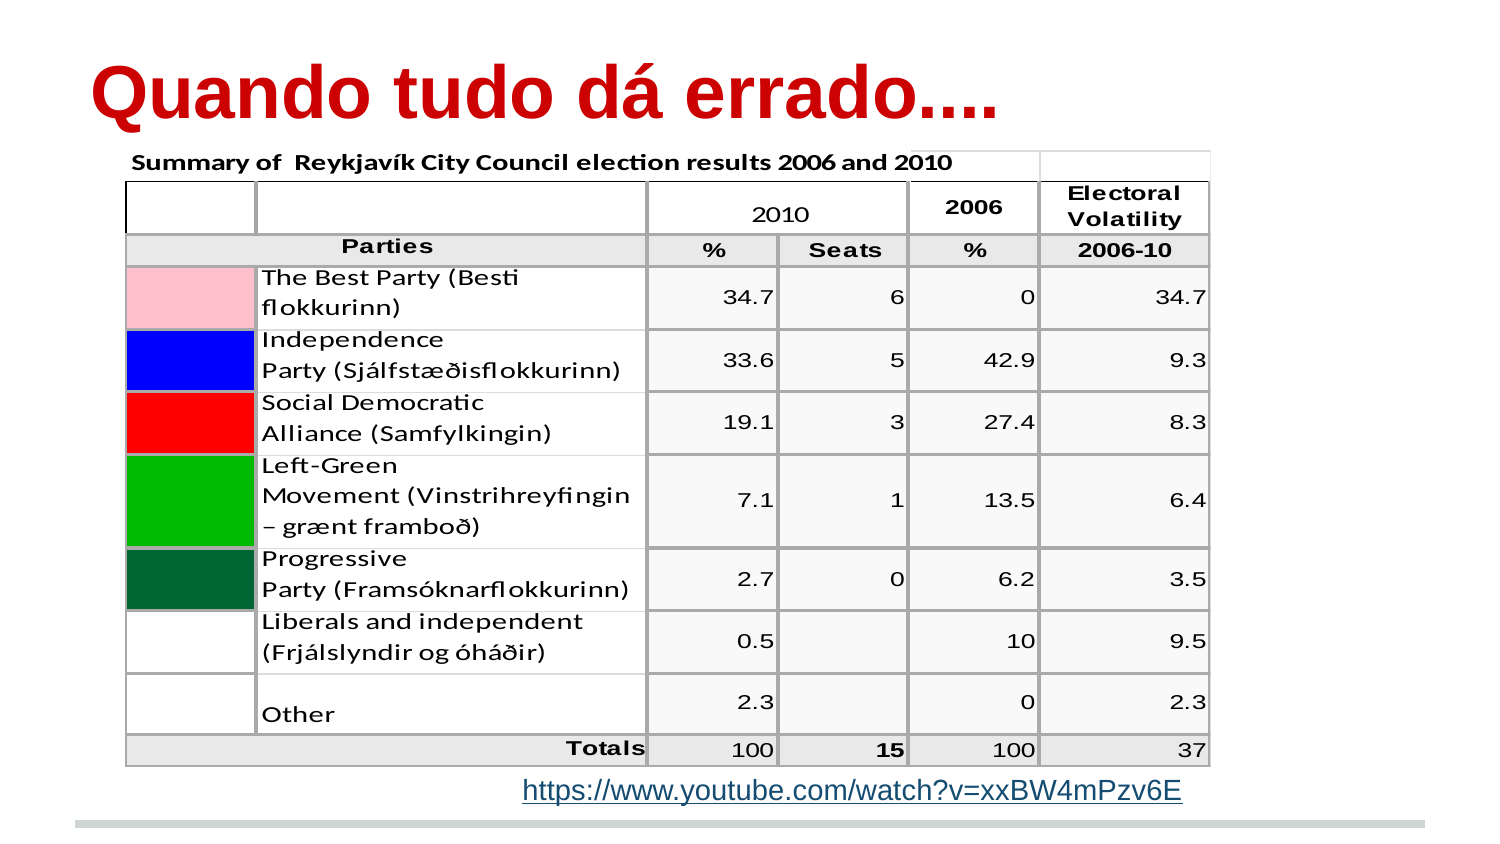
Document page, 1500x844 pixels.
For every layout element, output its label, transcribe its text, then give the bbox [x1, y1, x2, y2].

text_box https://www.youtube.com/watch?v=xxBW4mPzv6E [507, 764, 1496, 844]
picture [124, 149, 1213, 769]
title Quando tudo dá errado.... [75, 8, 1425, 150]
